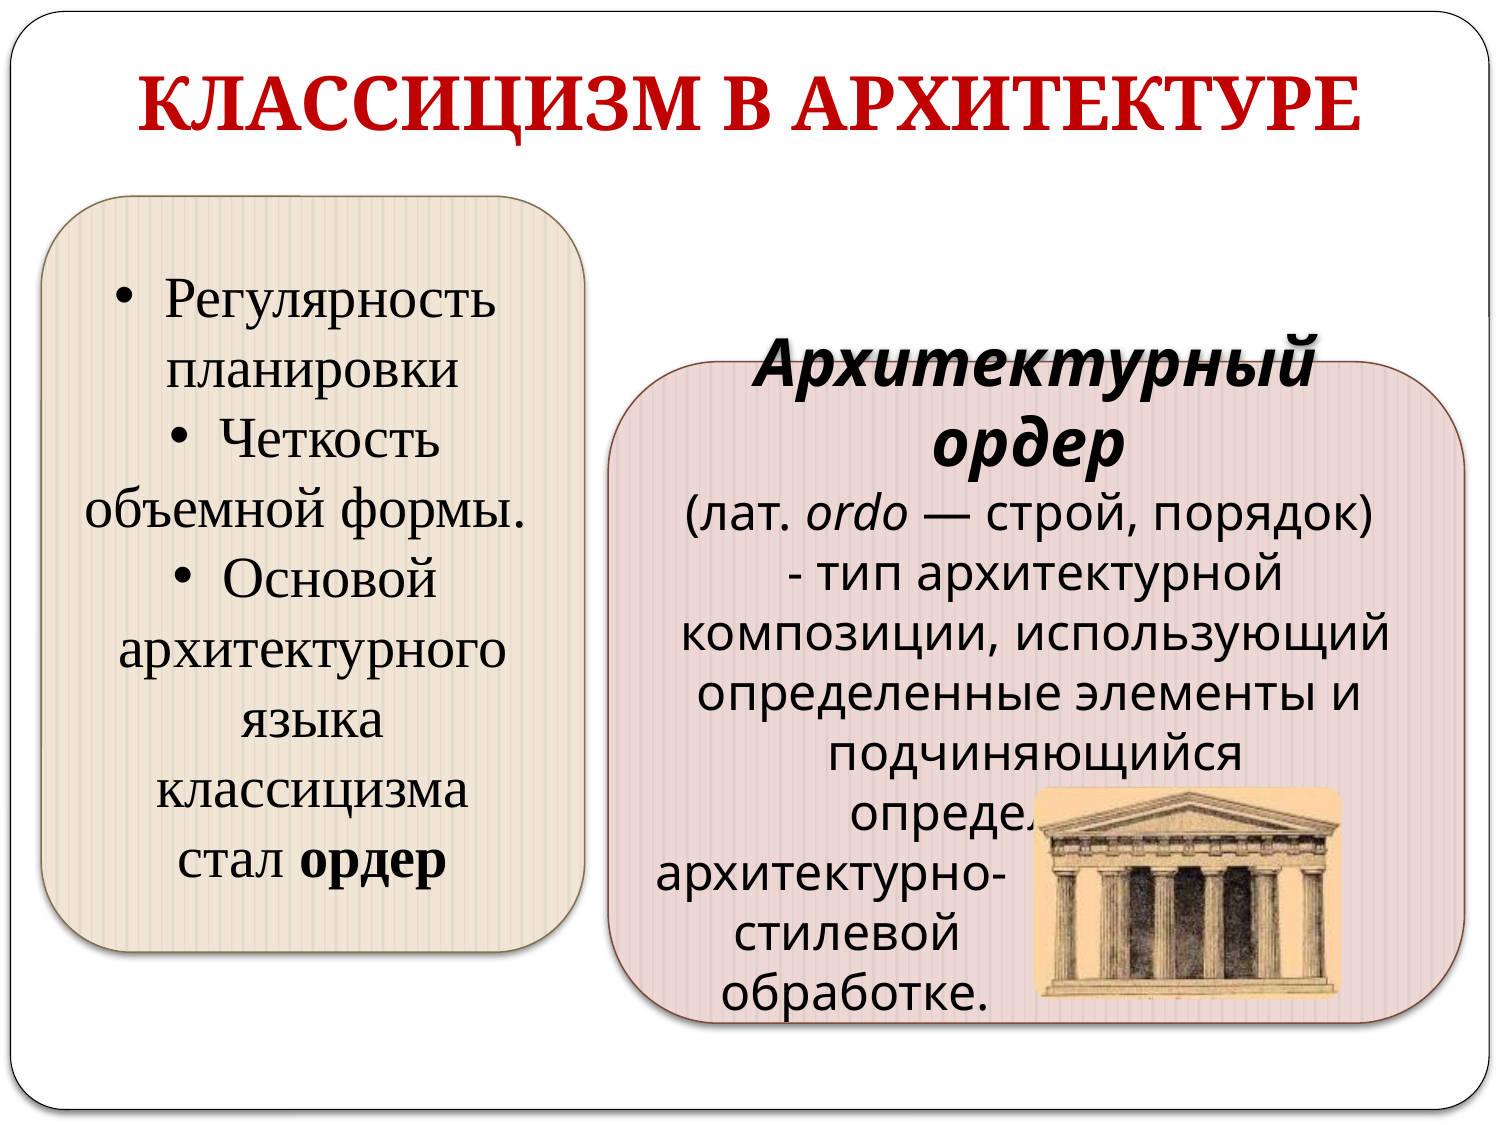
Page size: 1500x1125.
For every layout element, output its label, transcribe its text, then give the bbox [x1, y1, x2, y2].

text_box Архитектурный ордер (лат. ordo — строй, порядок) - тип архитектурной композиции, использующий определенные элементы и подчиняющийся определенной архитектурно- стилевой обработке. [607, 360, 1466, 1024]
text_box Регулярность планировки Четкость объемной формы. Основой архитектурного языка классицизма стал ордер [40, 195, 586, 954]
title КЛАССИЦИЗМ В АРХИТЕКТУРЕ [0, 0, 1500, 161]
picture [1033, 786, 1342, 1000]
